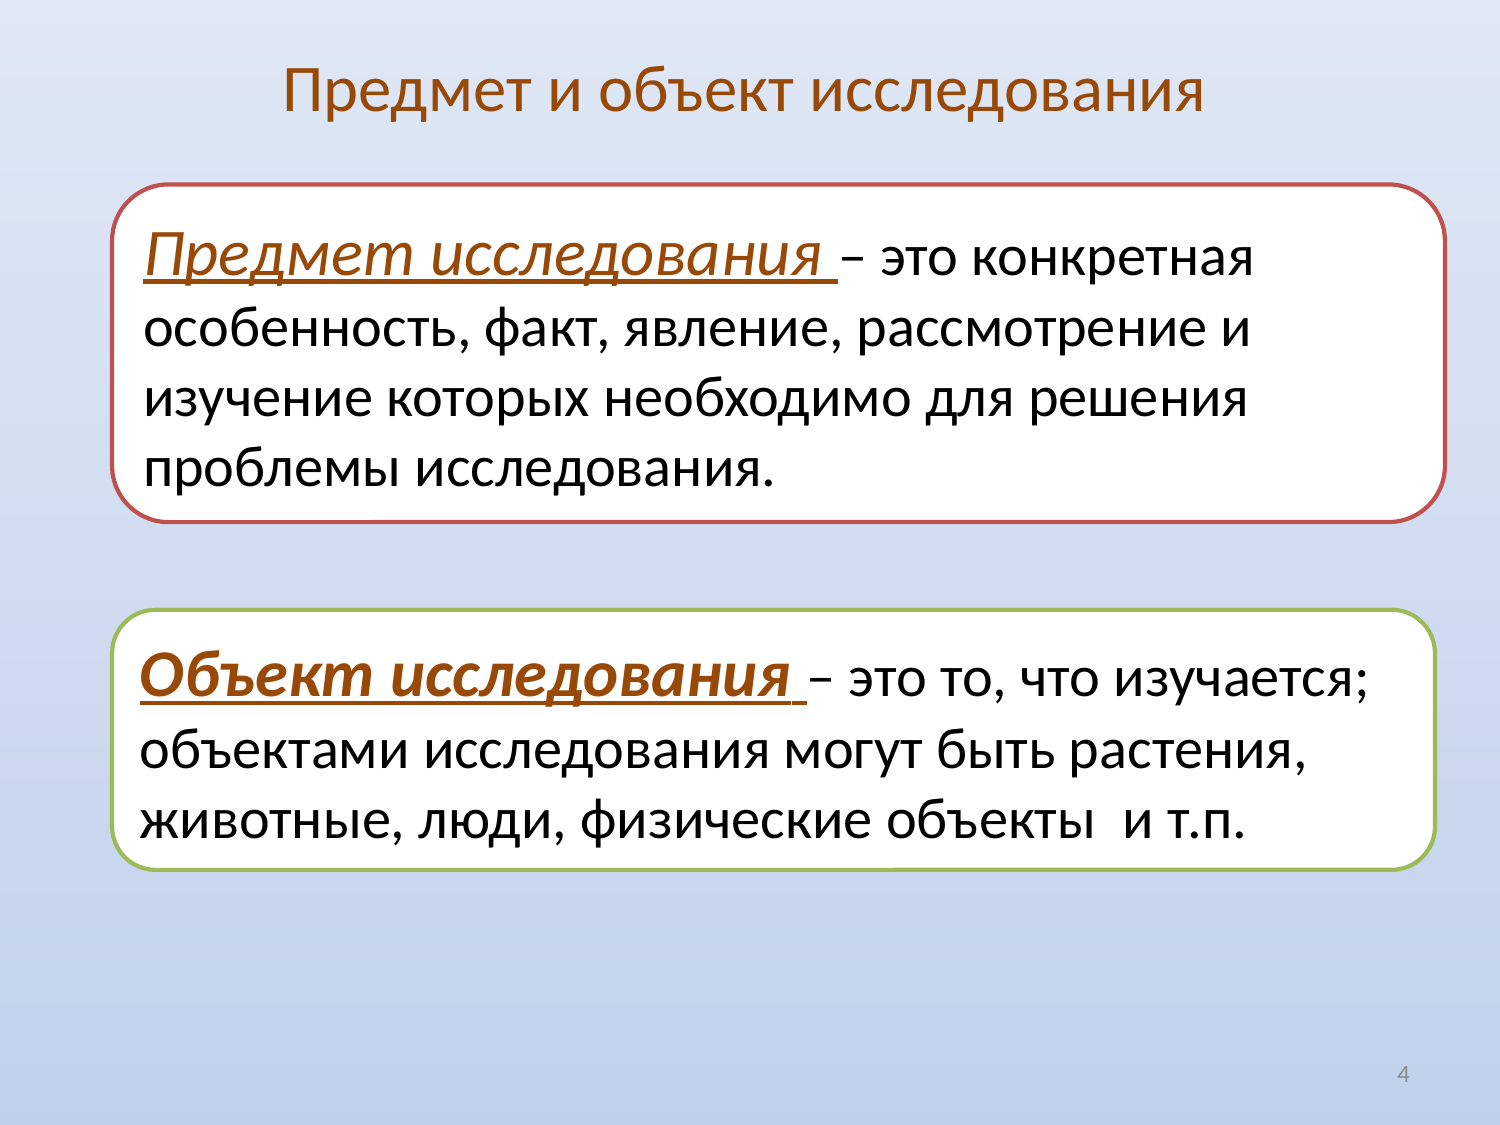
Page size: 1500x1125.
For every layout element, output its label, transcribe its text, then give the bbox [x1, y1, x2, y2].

slide_number 4 [1074, 1042, 1425, 1103]
text_box Объект исследования – это то, что изучается; объектами исследования могут быть растения, животные, люди, физические объекты и т.п. [109, 607, 1438, 872]
text_box Предмет и объект исследования [34, 37, 1471, 133]
text_box Предмет исследования – это конкретная особенность, факт, явление, рассмотрение и изучение которых необходимо для решения проблемы исследования. [109, 182, 1448, 525]
